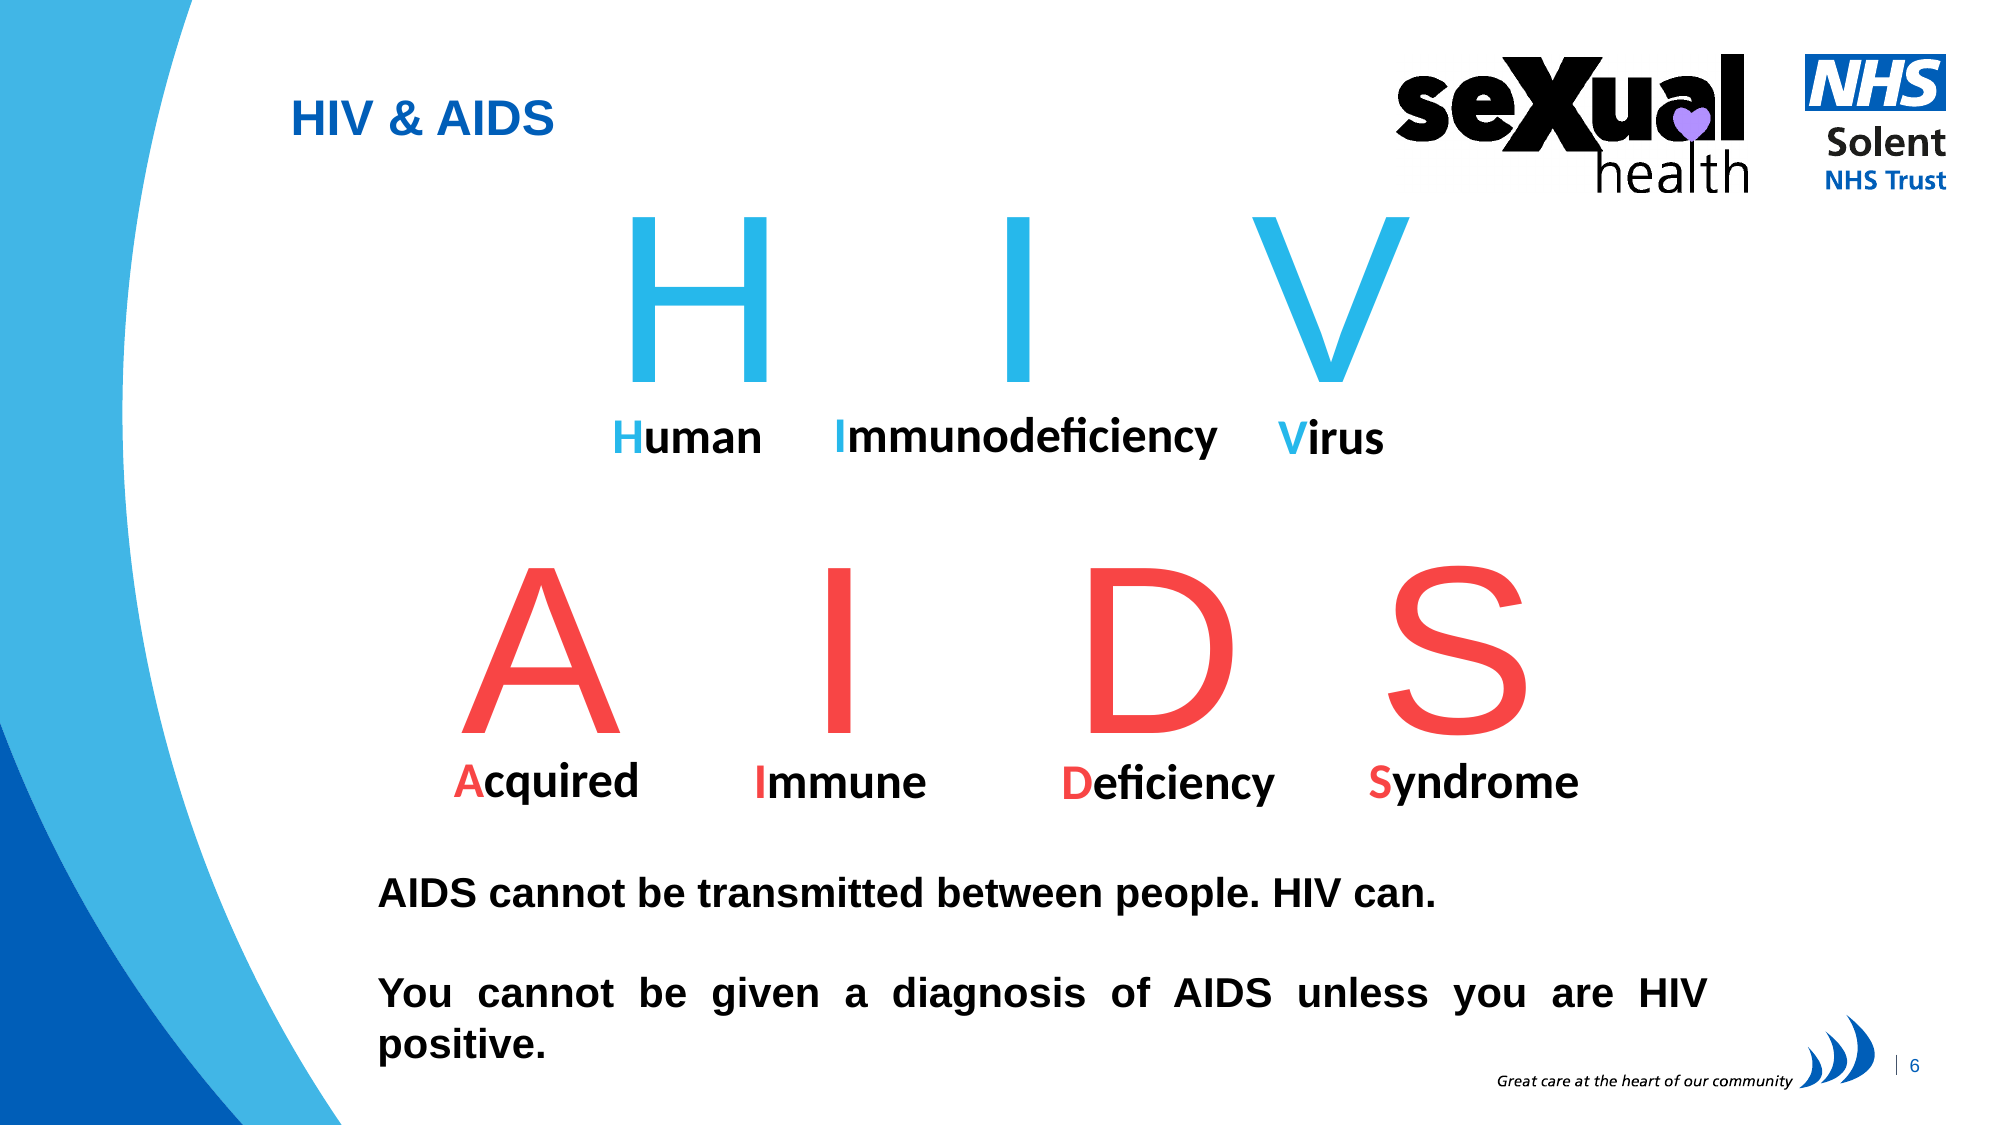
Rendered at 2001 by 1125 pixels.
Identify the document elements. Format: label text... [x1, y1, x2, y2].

text_box Immune [725, 748, 956, 814]
text_box Human [572, 403, 803, 467]
text_box Acquired [431, 747, 663, 812]
picture [1396, 54, 1749, 193]
text_box H I V [469, 135, 1556, 438]
text_box Deficiency [1041, 749, 1295, 813]
text_box Immunodeficiency [832, 402, 1220, 469]
slide_number 6 [1909, 1053, 1946, 1076]
text_box Syndrome [1340, 748, 1608, 812]
text_box Virus [1249, 404, 1414, 468]
title HIV & AIDS [290, 55, 1396, 184]
text_box AIDS cannot be transmitted between people. HIV can. You cannot be given a diagnosis of AIDS unless you are HIV positive. [362, 858, 1724, 1074]
text_box A I D S [346, 486, 1654, 789]
